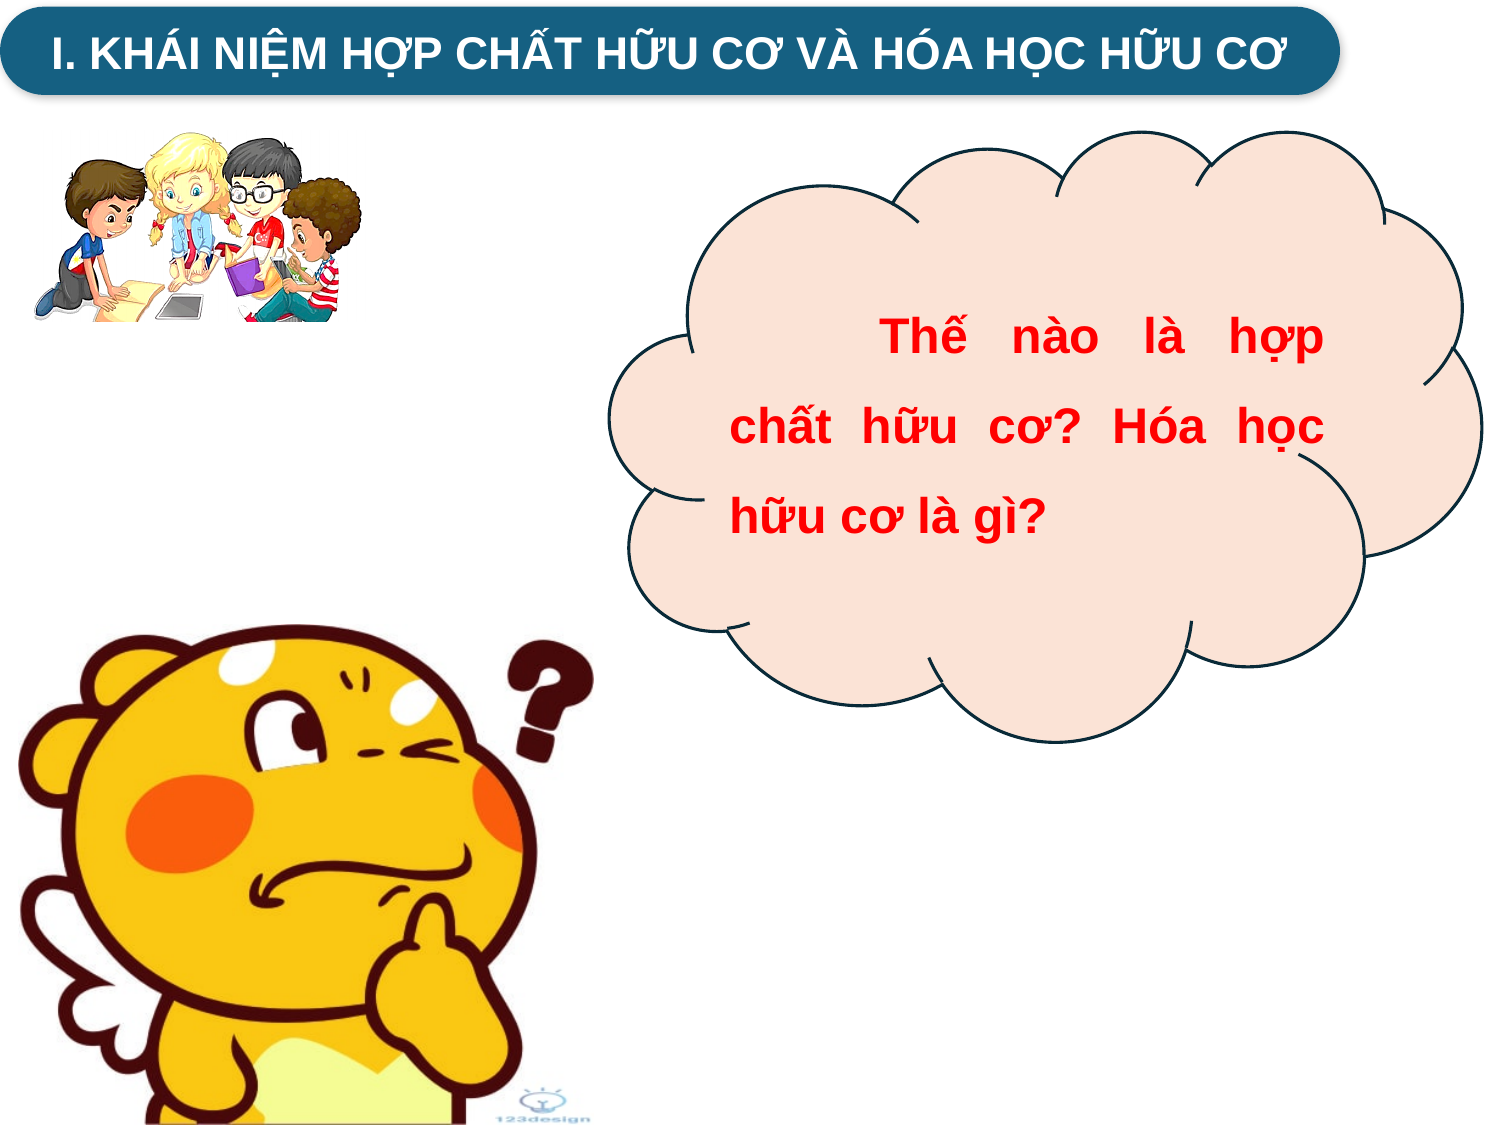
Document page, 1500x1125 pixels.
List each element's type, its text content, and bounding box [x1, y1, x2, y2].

text_box I. KHÁI NIỆM HỢP CHẤT HỮU CƠ VÀ HÓA HỌC HỮU CƠ [0, 5, 1342, 97]
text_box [609, 129, 1482, 741]
picture [33, 129, 367, 323]
picture [17, 623, 594, 1125]
